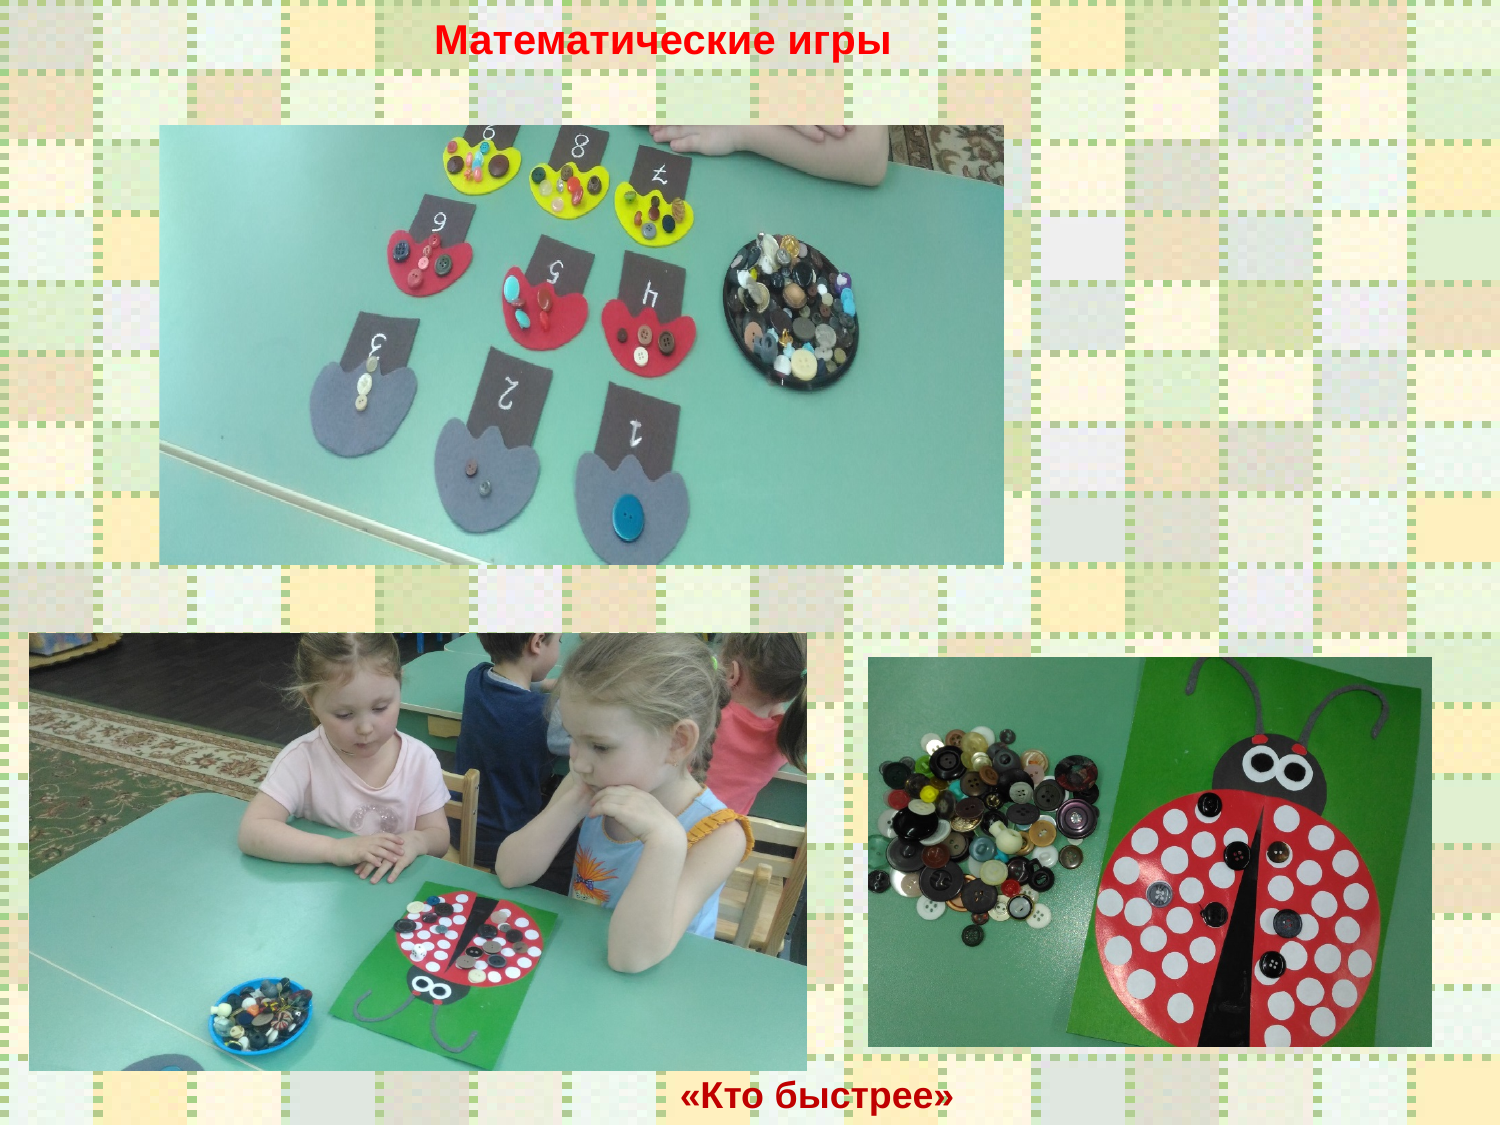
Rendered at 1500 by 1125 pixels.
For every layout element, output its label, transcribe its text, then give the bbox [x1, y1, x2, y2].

text_box «Кто быстрее» [664, 1063, 970, 1124]
picture [0, 0, 1500, 1125]
text_box Математические игры [419, 5, 907, 71]
